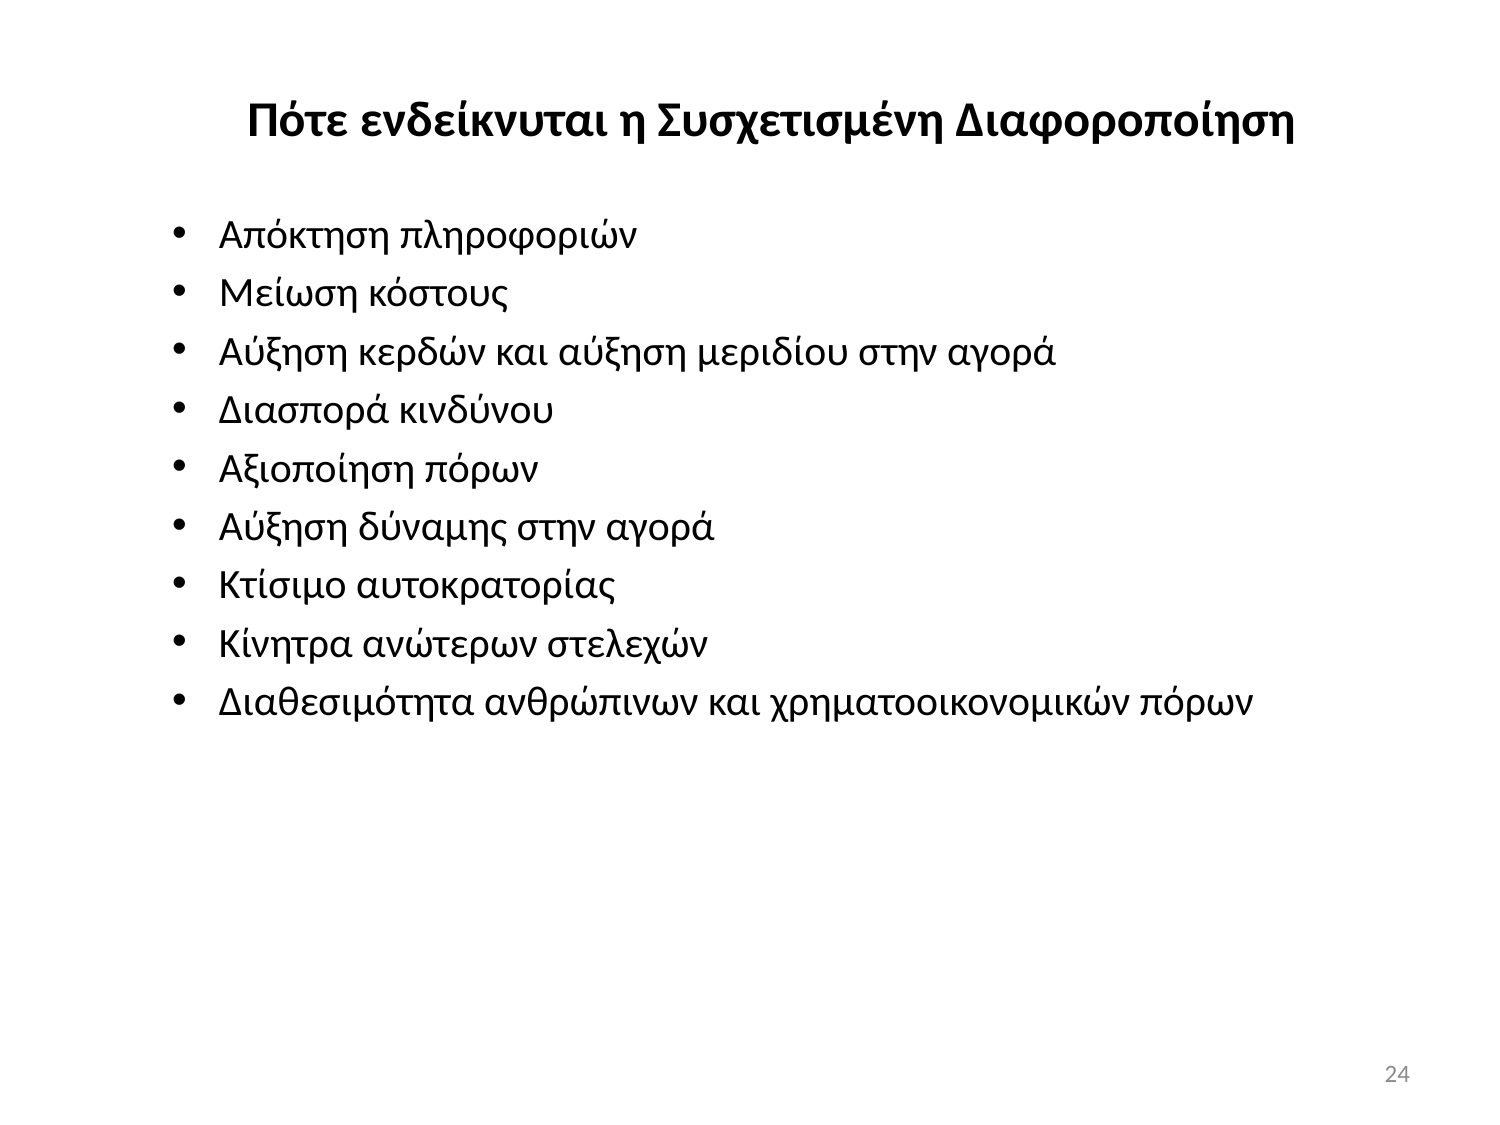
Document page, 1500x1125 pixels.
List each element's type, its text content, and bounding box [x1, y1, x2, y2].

slide_number 24 [1074, 1042, 1425, 1103]
list Απόκτηση πληροφοριών Μείωση κόστους Αύξηση κερδών και αύξηση μεριδίου στην αγορά Διασπορά κινδύνου Αξιοποίηση πόρων Αύξηση δύναμης στην αγορά Κτίσιμο αυτοκρατορίας Κίνητρα ανώτερων στελεχών Διαθεσιμότητα ανθρώπινων και χρηματοοικονομικών πόρων [82, 199, 1432, 1125]
title Πότε ενδείκνυται η Συσχετισμένη Διαφοροποίηση [175, 35, 1368, 199]
